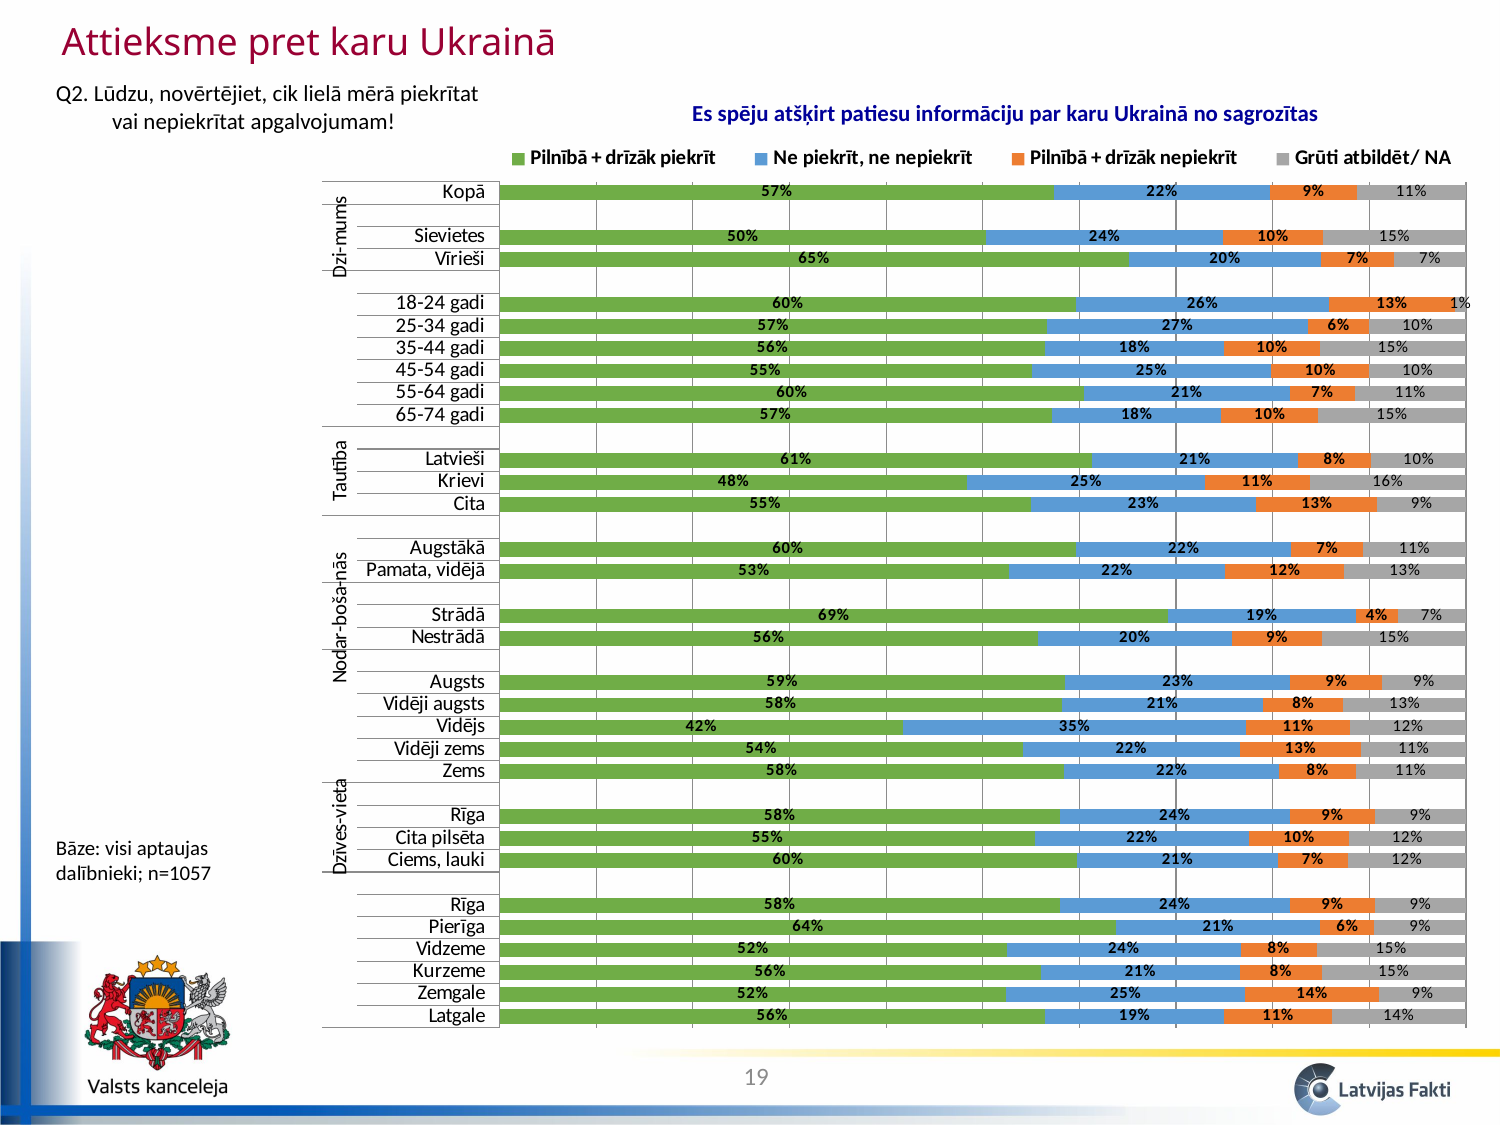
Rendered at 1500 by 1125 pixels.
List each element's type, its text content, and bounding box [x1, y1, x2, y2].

picture [0, 0, 1500, 1125]
text_box Attieksme pret karu Ukrainā [46, 10, 1453, 78]
chart [224, 138, 1483, 1043]
text_box Bāze: visi aptaujas dalībnieki; n=1057 [41, 827, 224, 892]
text_box Q2. Lūdzu, novērtējiet, cik lielā mērā piekrītat vai nepiekrītat apgalvojumam! [40, 71, 501, 138]
text_box Es spēju atšķirt patiesu informāciju par karu Ukrainā no sagrozītas [677, 91, 1335, 134]
text_box 19 [714, 1054, 798, 1096]
